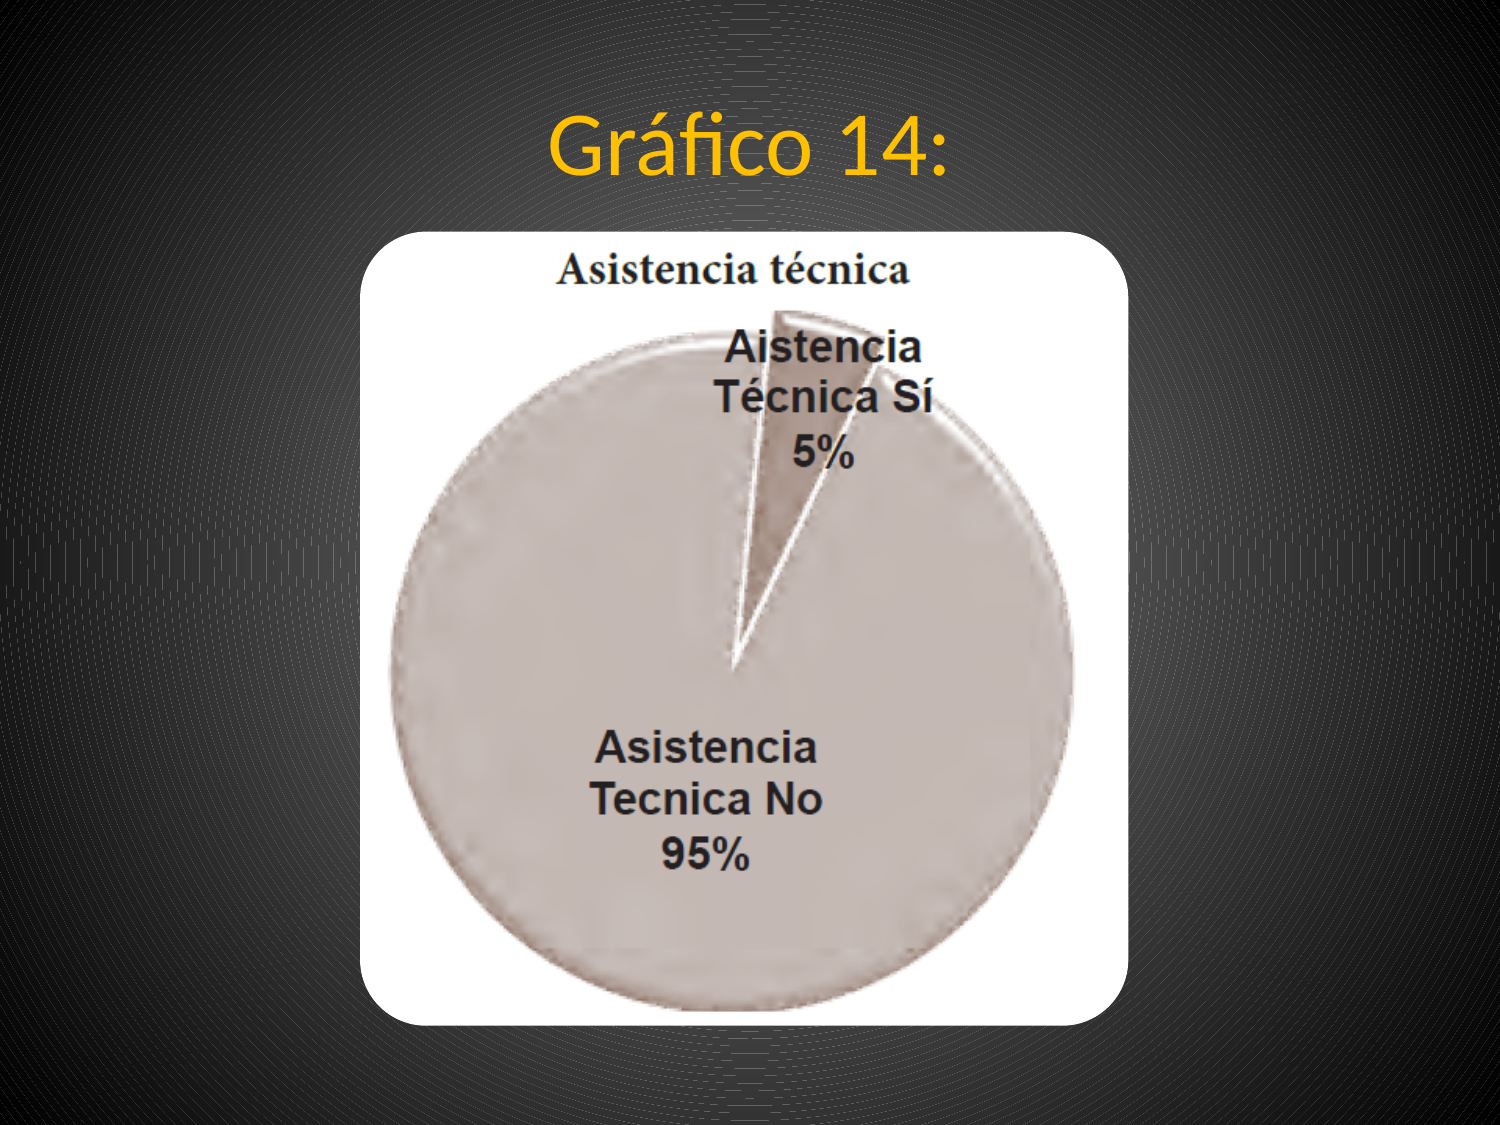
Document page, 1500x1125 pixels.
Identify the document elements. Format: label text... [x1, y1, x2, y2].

title Gráfico 14: [75, 45, 1425, 233]
picture [359, 231, 1129, 1026]
